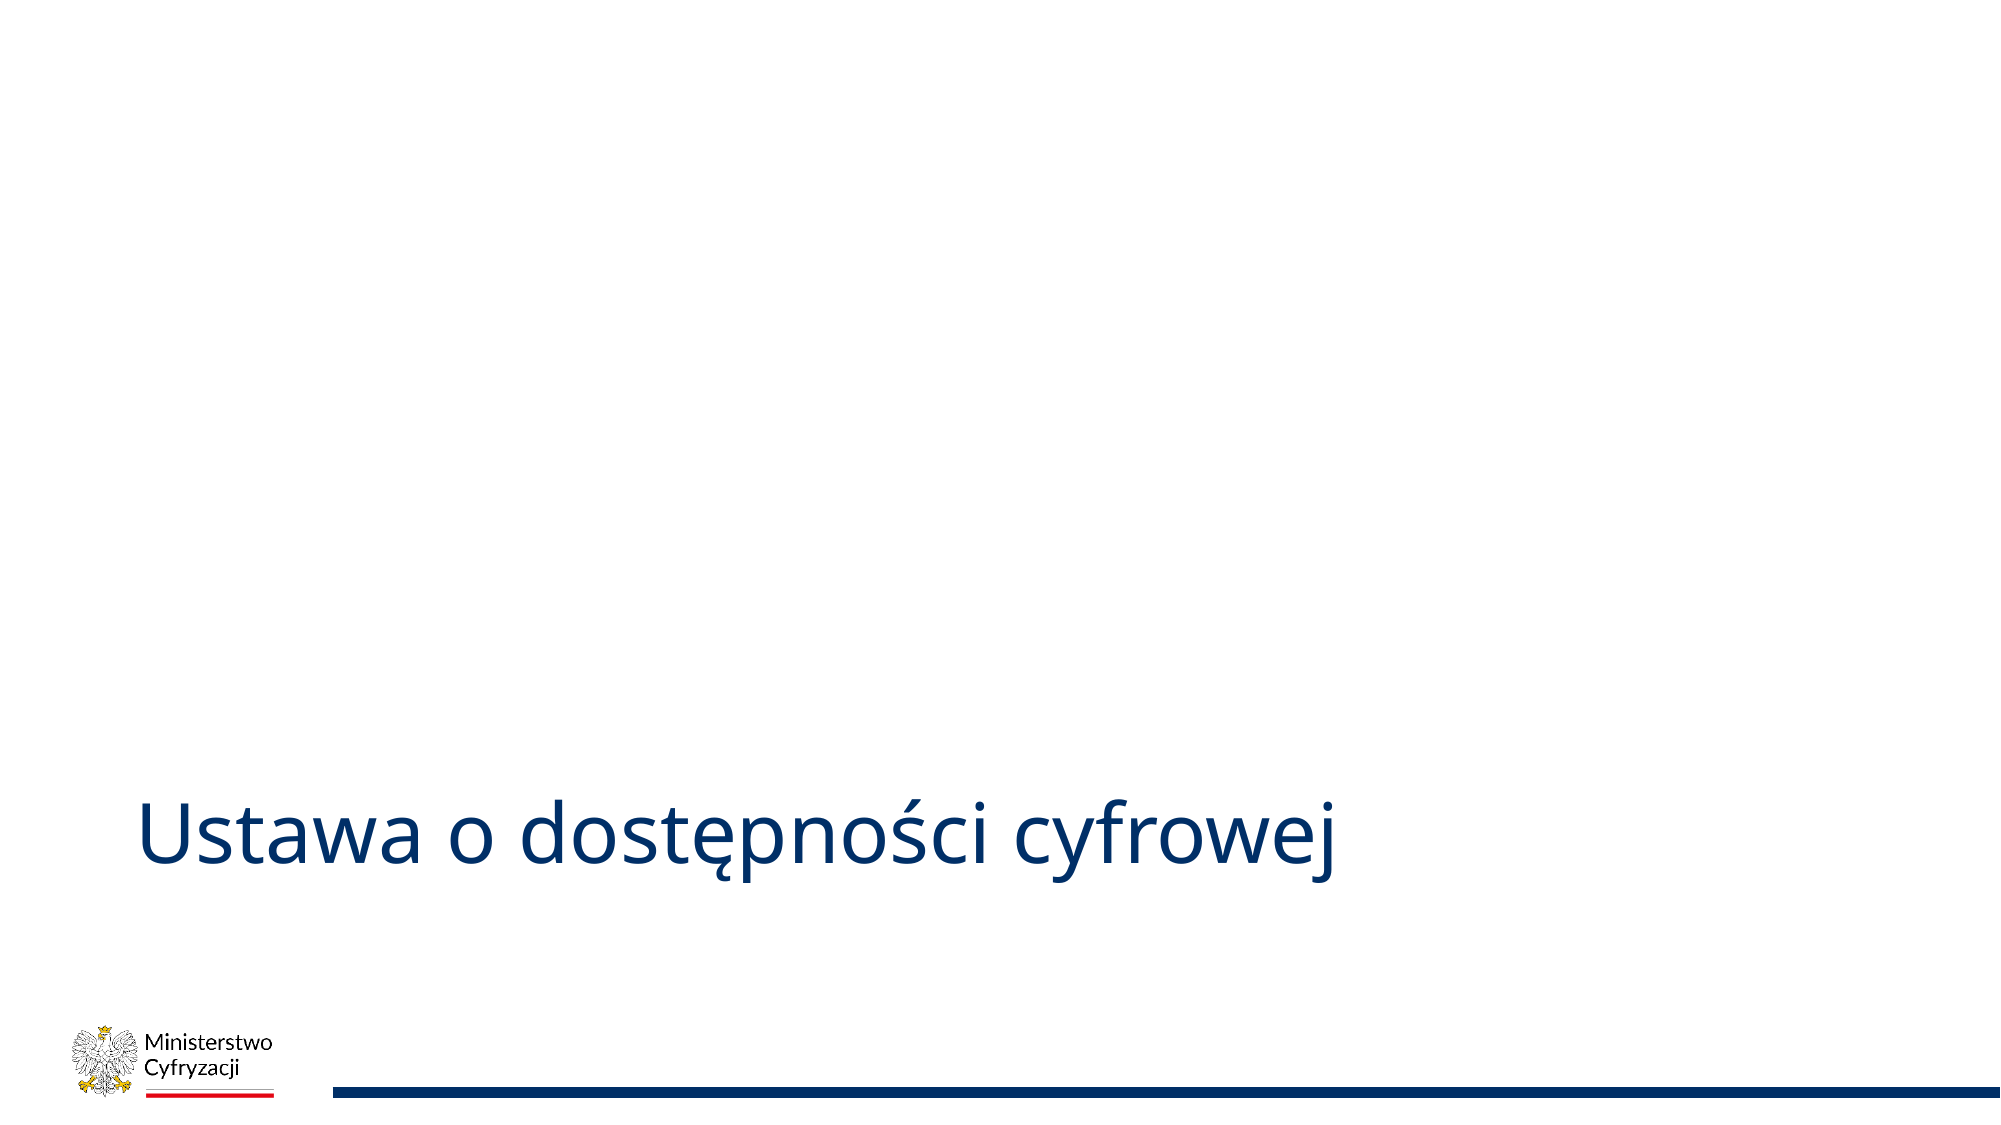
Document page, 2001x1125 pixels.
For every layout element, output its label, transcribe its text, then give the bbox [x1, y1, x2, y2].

picture [55, 1008, 290, 1114]
title Ustawa o dostępności cyfrowej [135, 514, 1725, 882]
